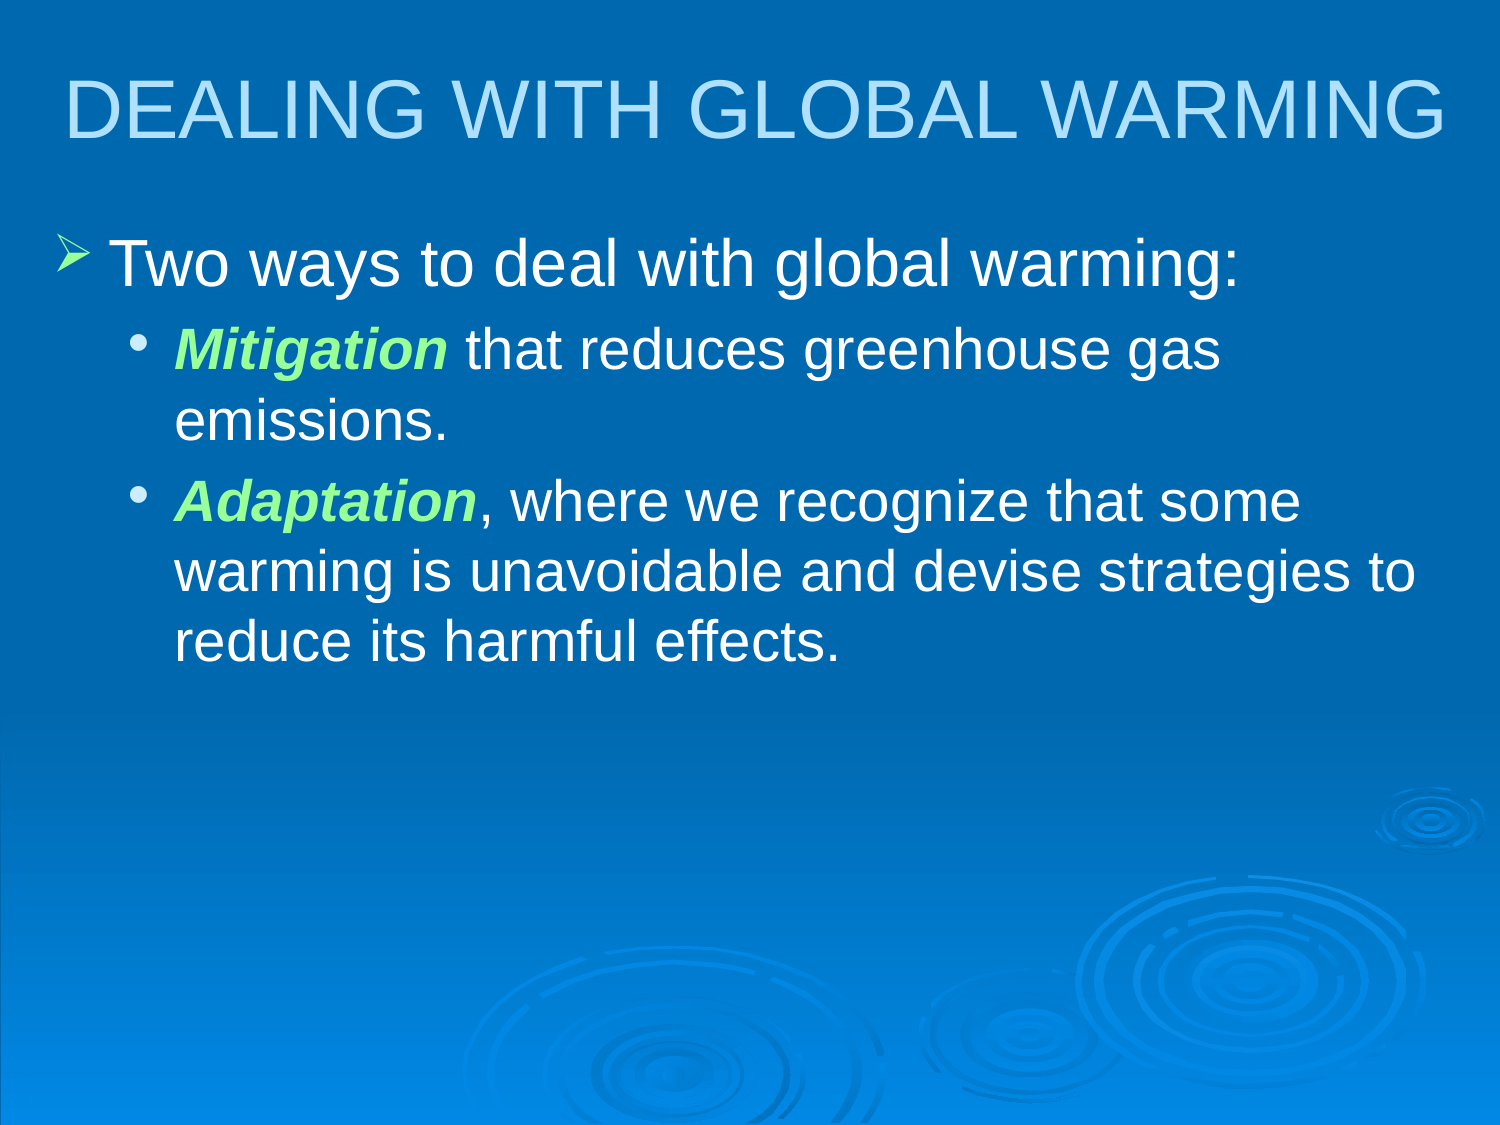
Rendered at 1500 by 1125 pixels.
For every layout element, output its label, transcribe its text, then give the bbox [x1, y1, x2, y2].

title DEALING WITH GLOBAL WARMING [37, 10, 1476, 201]
list Two ways to deal with global warming: Mitigation that reduces greenhouse gas emissions. Adaptation, where we recognize that some warming is unavoidable and devise strategies to reduce its harmful effects. [37, 212, 1471, 1088]
